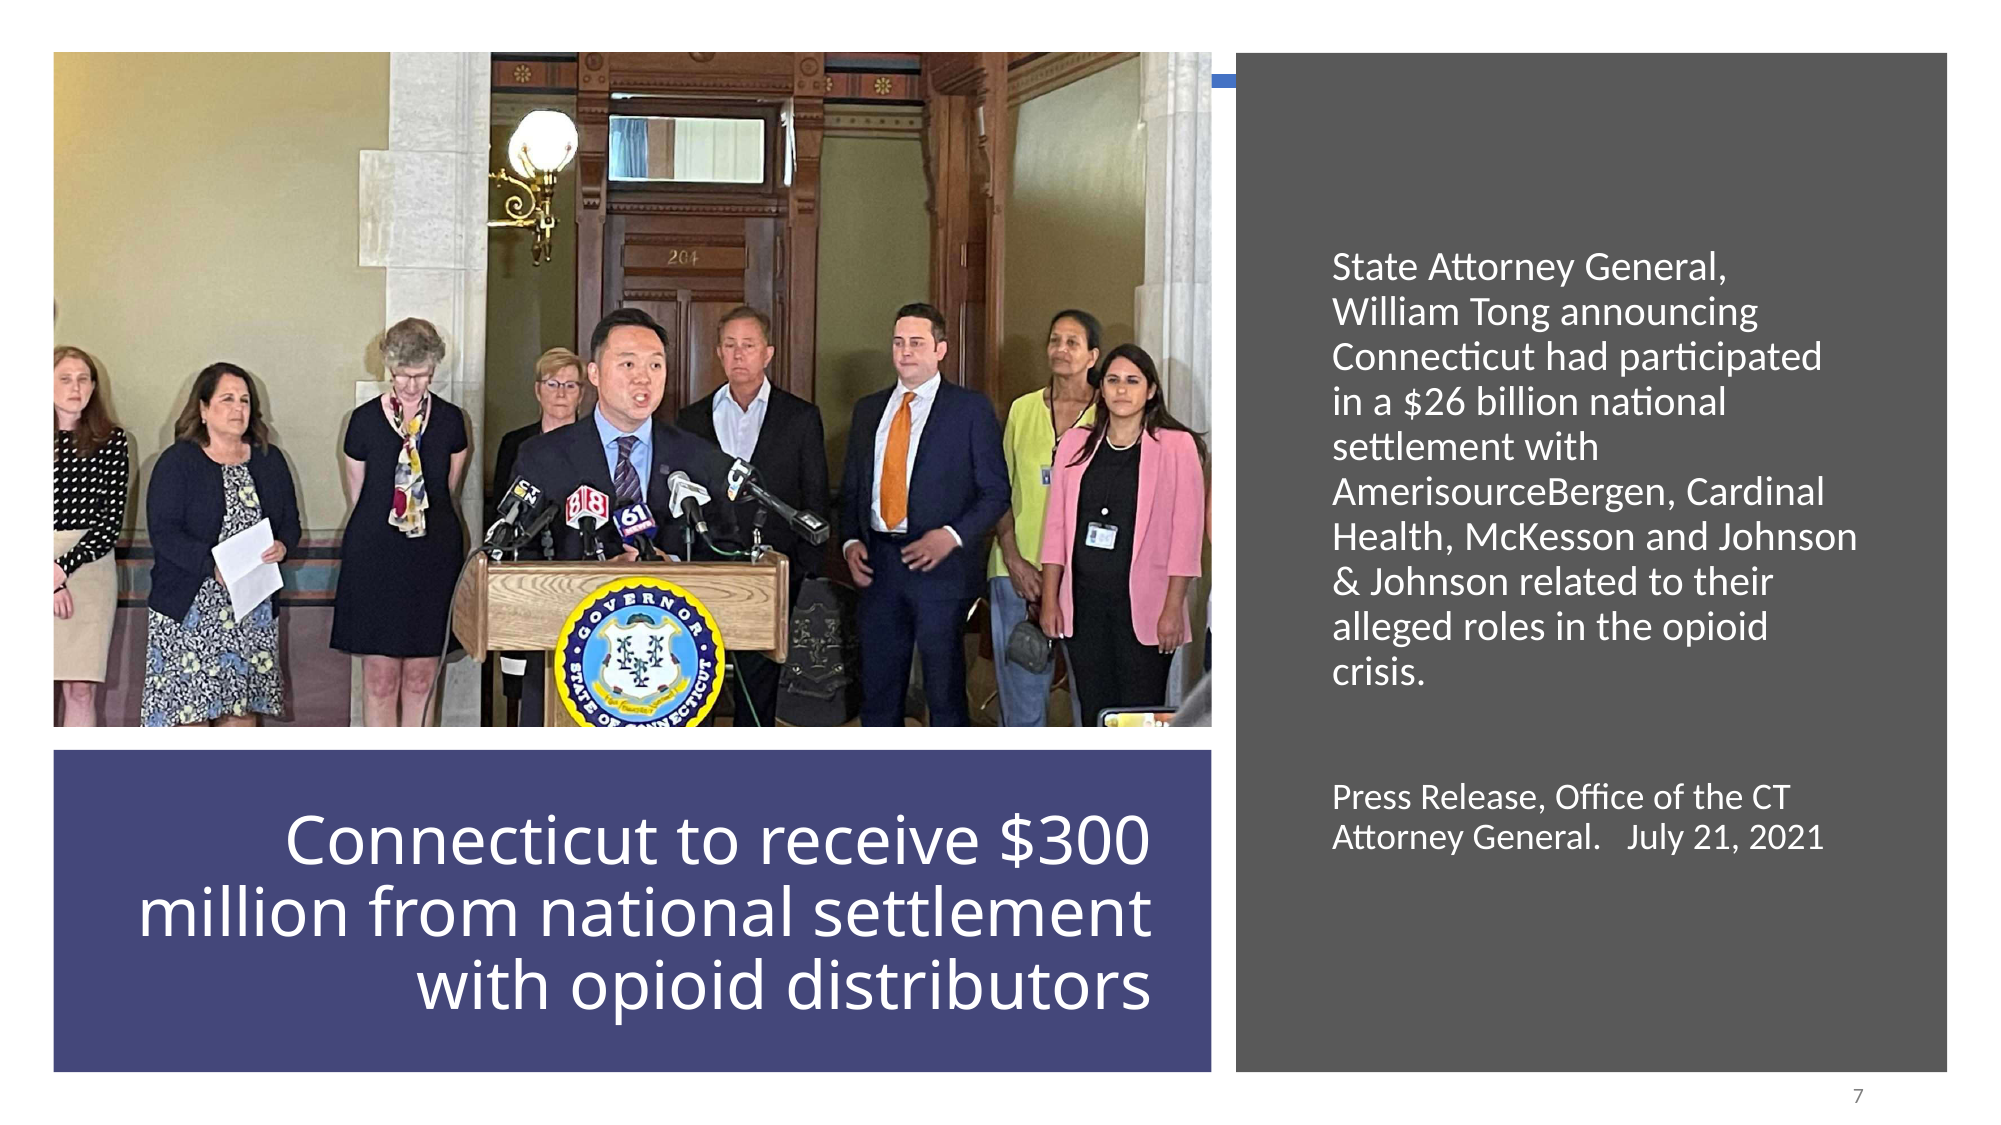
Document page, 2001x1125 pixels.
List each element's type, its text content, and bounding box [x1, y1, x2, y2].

title Connecticut to receive $300 million from national settlement with opioid distributors [85, 782, 1168, 1049]
text_box [53, 749, 1212, 1073]
text_box [1235, 52, 1948, 1073]
slide_number 7 [1719, 1072, 1879, 1117]
text_box State Attorney General, William Tong announcing Connecticut had participated in a $26 billion national settlement with AmerisourceBergen, Cardinal Health, McKesson and Johnson & Johnson related to their alleged roles in the opioid crisis. Press Release, Office of the CT Attorney General. July 21, 2021 [1317, 150, 1879, 947]
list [53, 52, 1212, 727]
